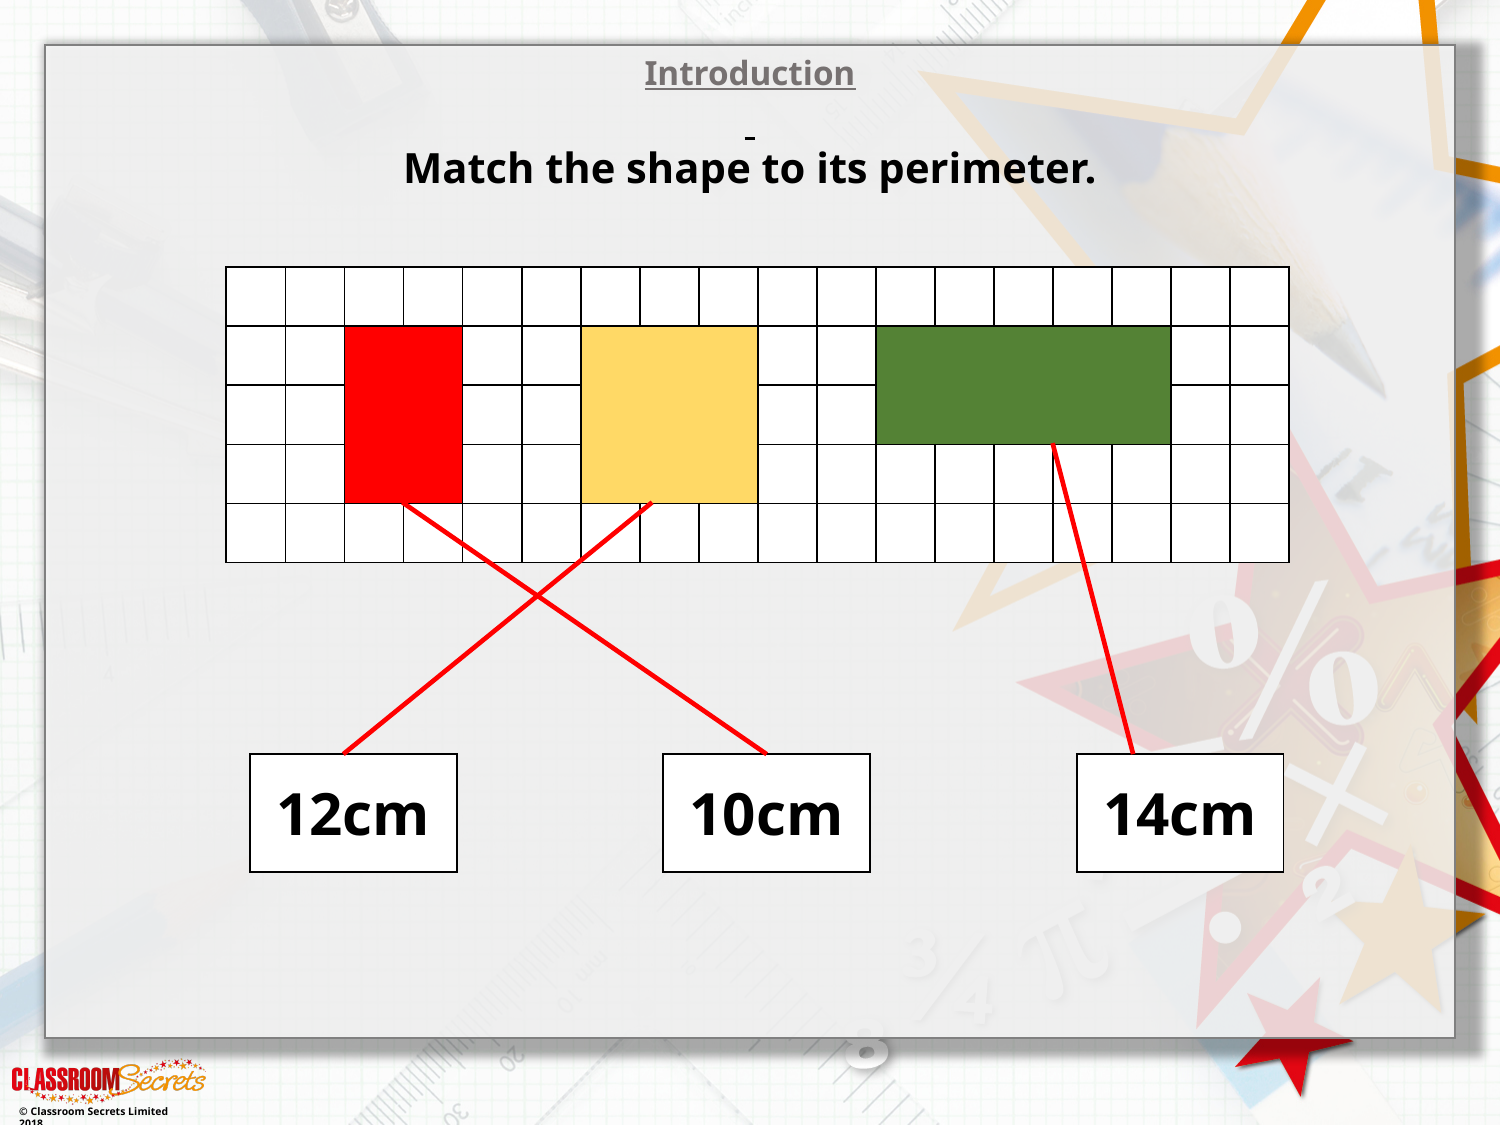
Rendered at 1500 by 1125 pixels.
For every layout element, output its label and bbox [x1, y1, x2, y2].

text_box [1052, 443, 1134, 755]
picture [0, 0, 1500, 1125]
text_box [343, 502, 653, 755]
text_box [653, 502, 767, 755]
